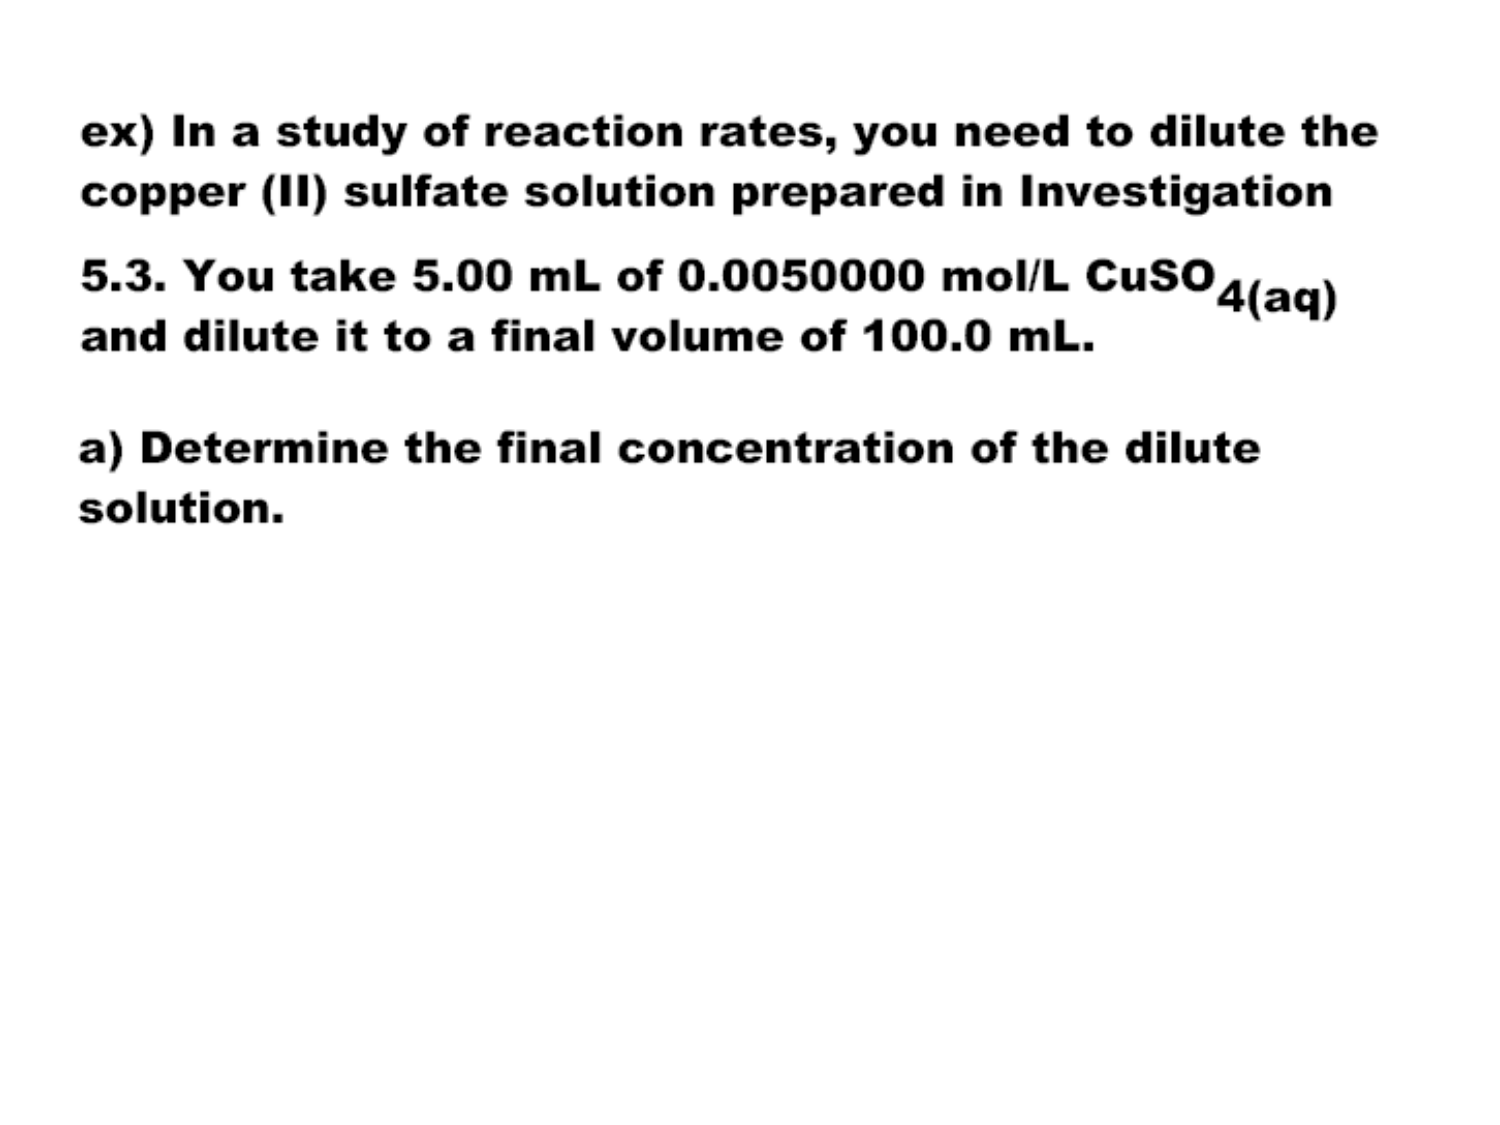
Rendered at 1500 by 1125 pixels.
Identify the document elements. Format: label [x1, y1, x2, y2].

picture [49, 99, 1420, 576]
